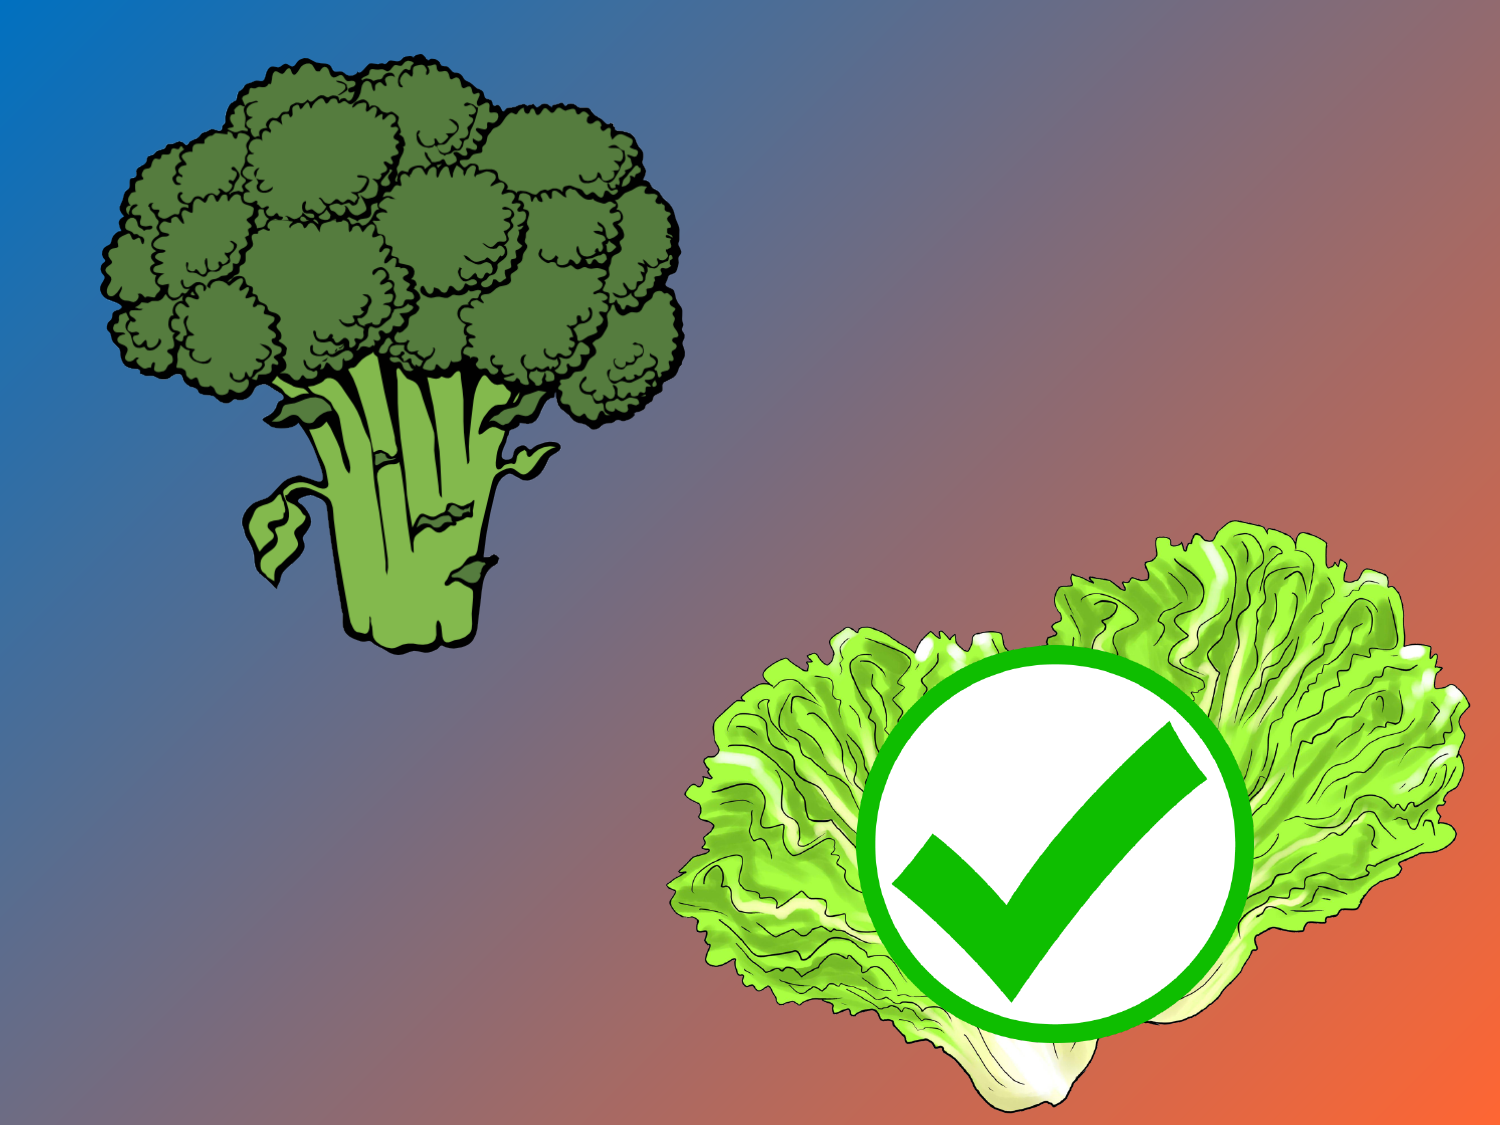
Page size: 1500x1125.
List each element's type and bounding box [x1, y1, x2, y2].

picture [100, 54, 1500, 1125]
